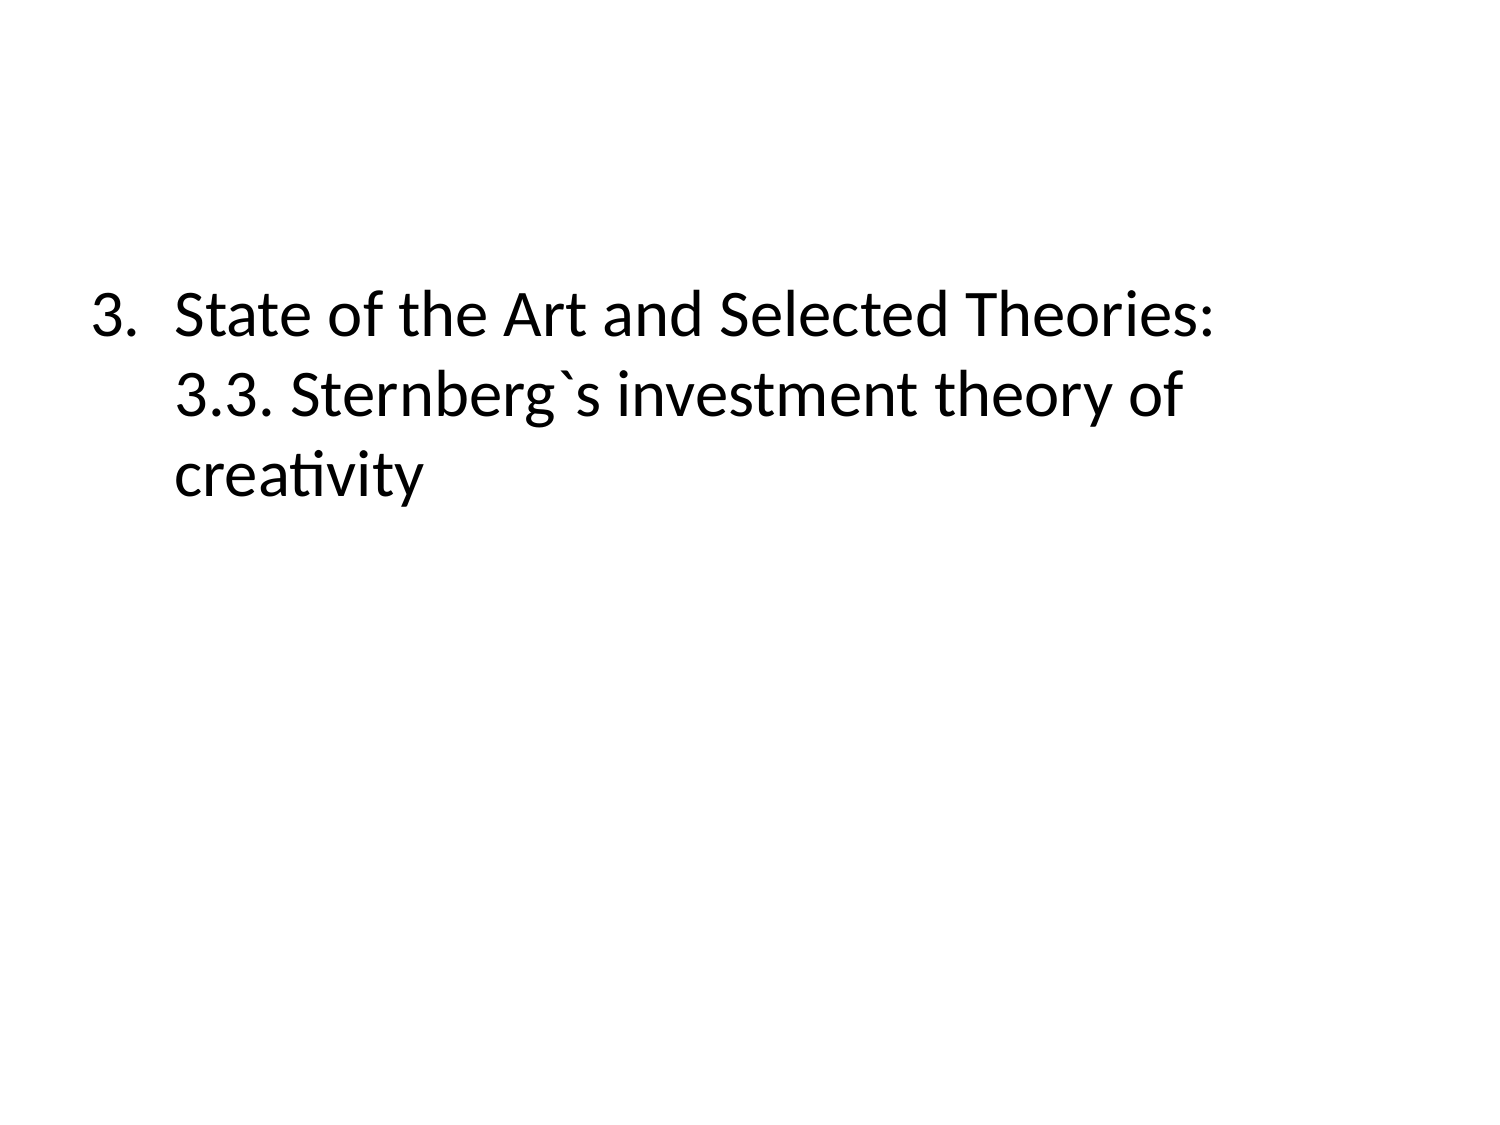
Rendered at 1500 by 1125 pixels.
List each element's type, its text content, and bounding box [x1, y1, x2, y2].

list State of the Art and Selected Theories: 3.3. Sternberg`s investment theory of creativity [75, 262, 1425, 1005]
